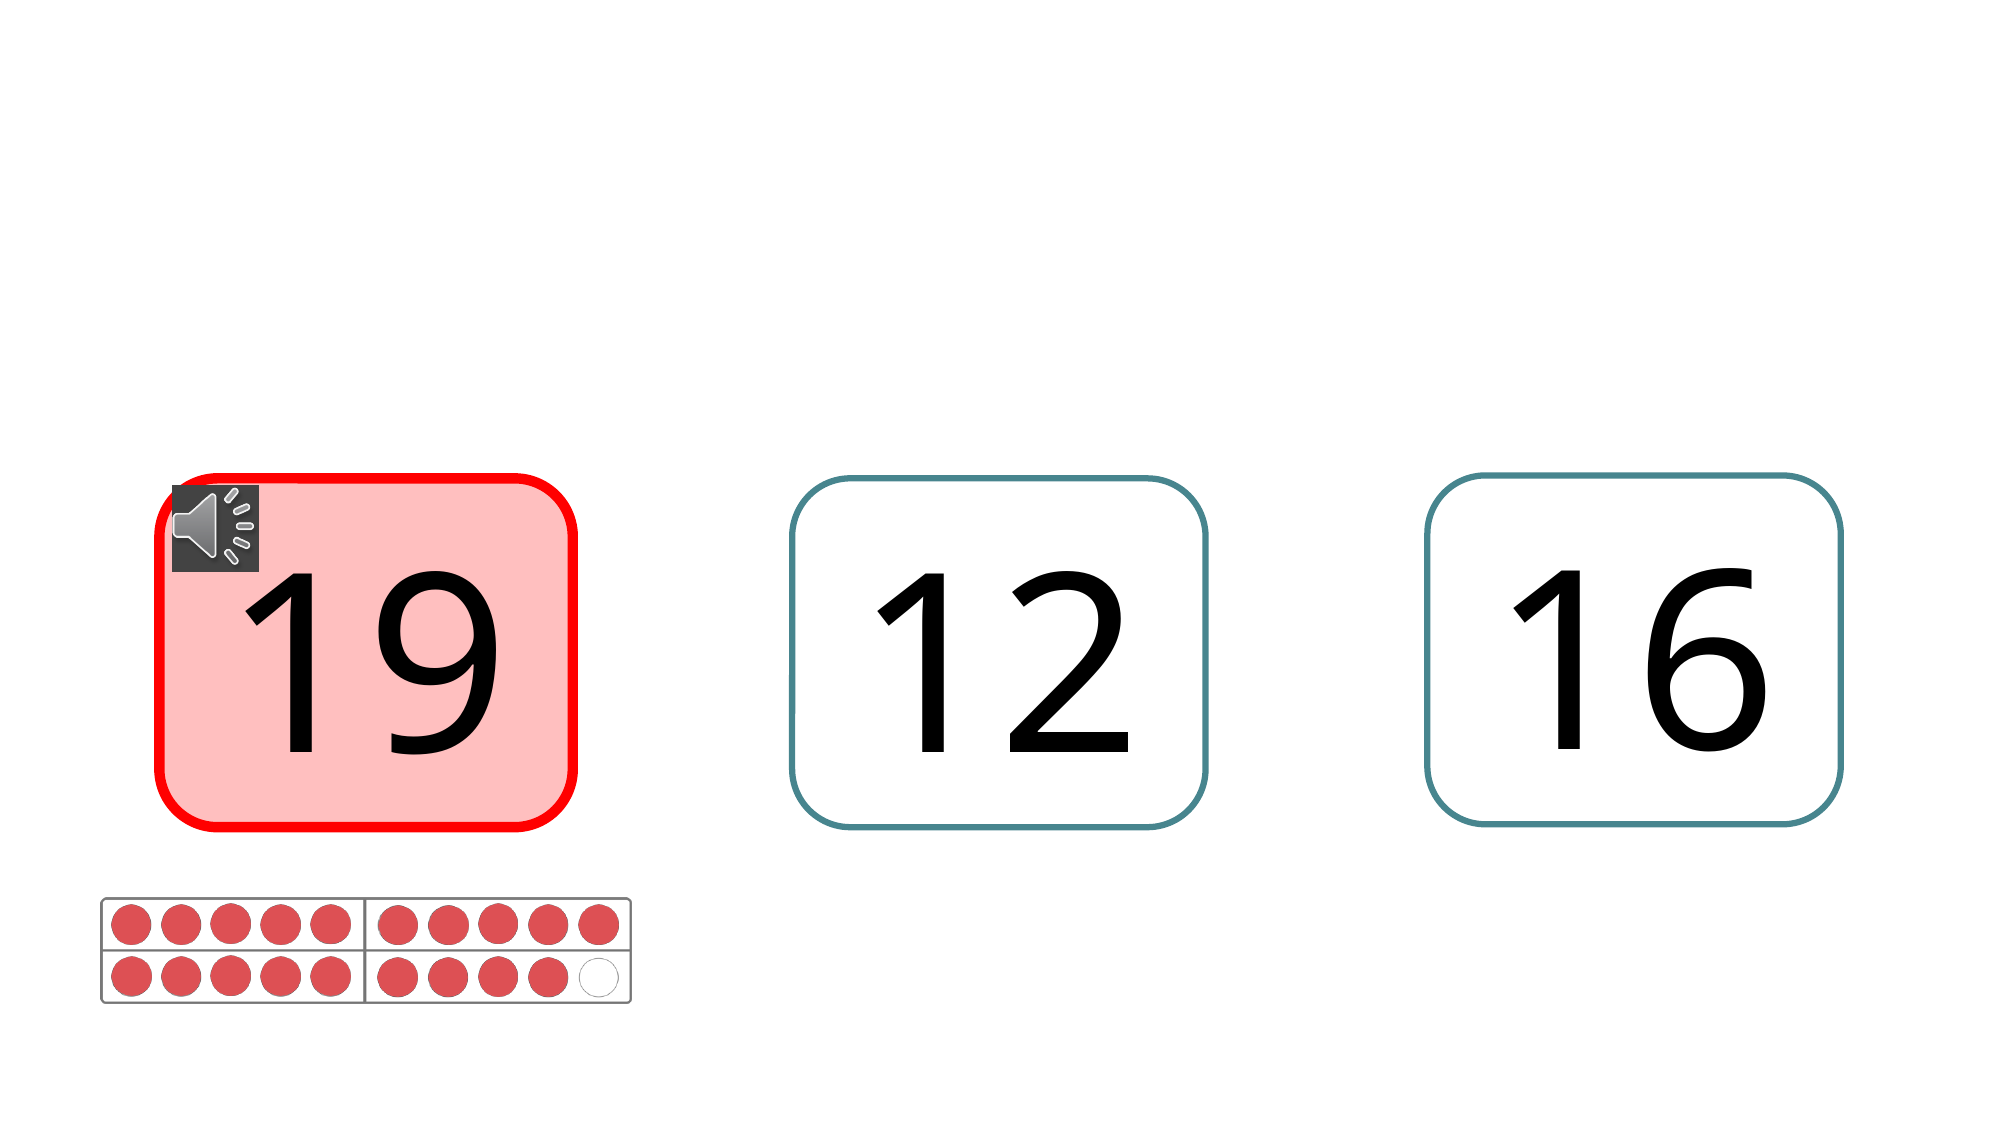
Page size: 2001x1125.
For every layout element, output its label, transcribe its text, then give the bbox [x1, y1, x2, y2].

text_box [100, 897, 632, 1004]
text_box 12 [792, 478, 1206, 828]
picture [171, 484, 260, 573]
text_box 19 [158, 477, 574, 829]
text_box 16 [1427, 475, 1841, 825]
